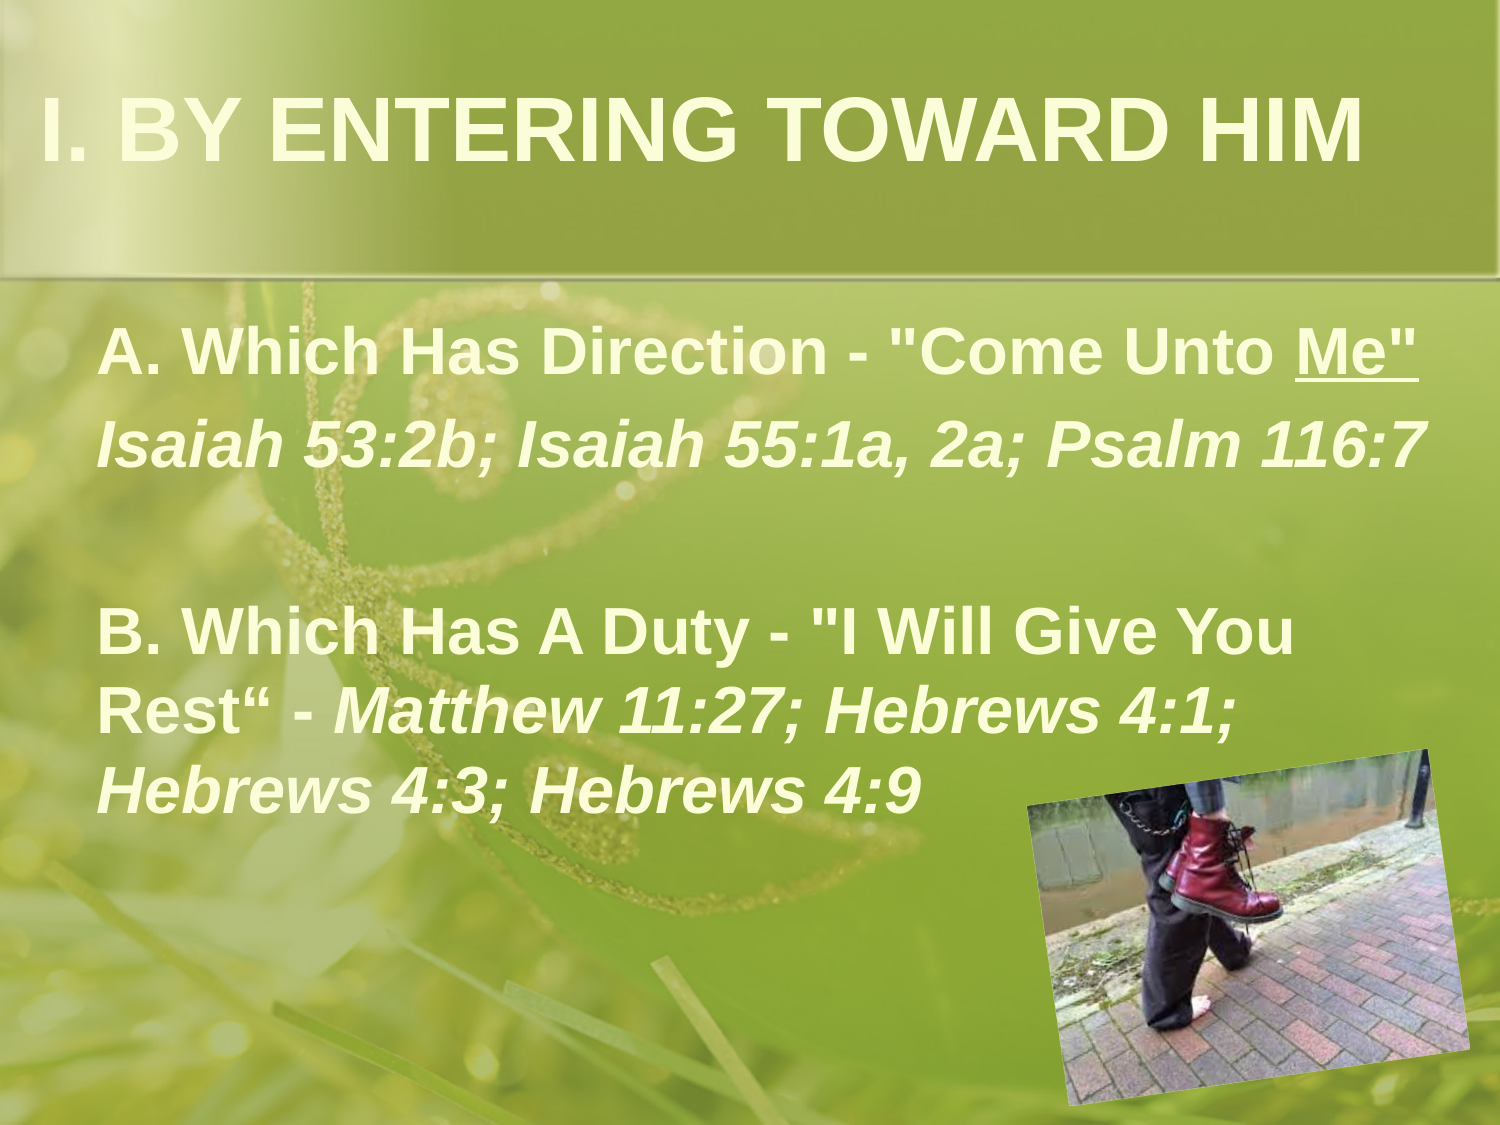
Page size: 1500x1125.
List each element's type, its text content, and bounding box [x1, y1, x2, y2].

list A. Which Has Direction - "Come Unto Me" Isaiah 53:2b; Isaiah 55:1a, 2a; Psalm 116:7 B. Which Has A Duty - "I Will Give You Rest“ - Matthew 11:27; Hebrews 4:1; Hebrews 4:3; Hebrews 4:9 [24, 299, 1463, 1088]
title I. BY ENTERING TOWARD HIM [24, 37, 1463, 213]
picture [0, 0, 1500, 1125]
